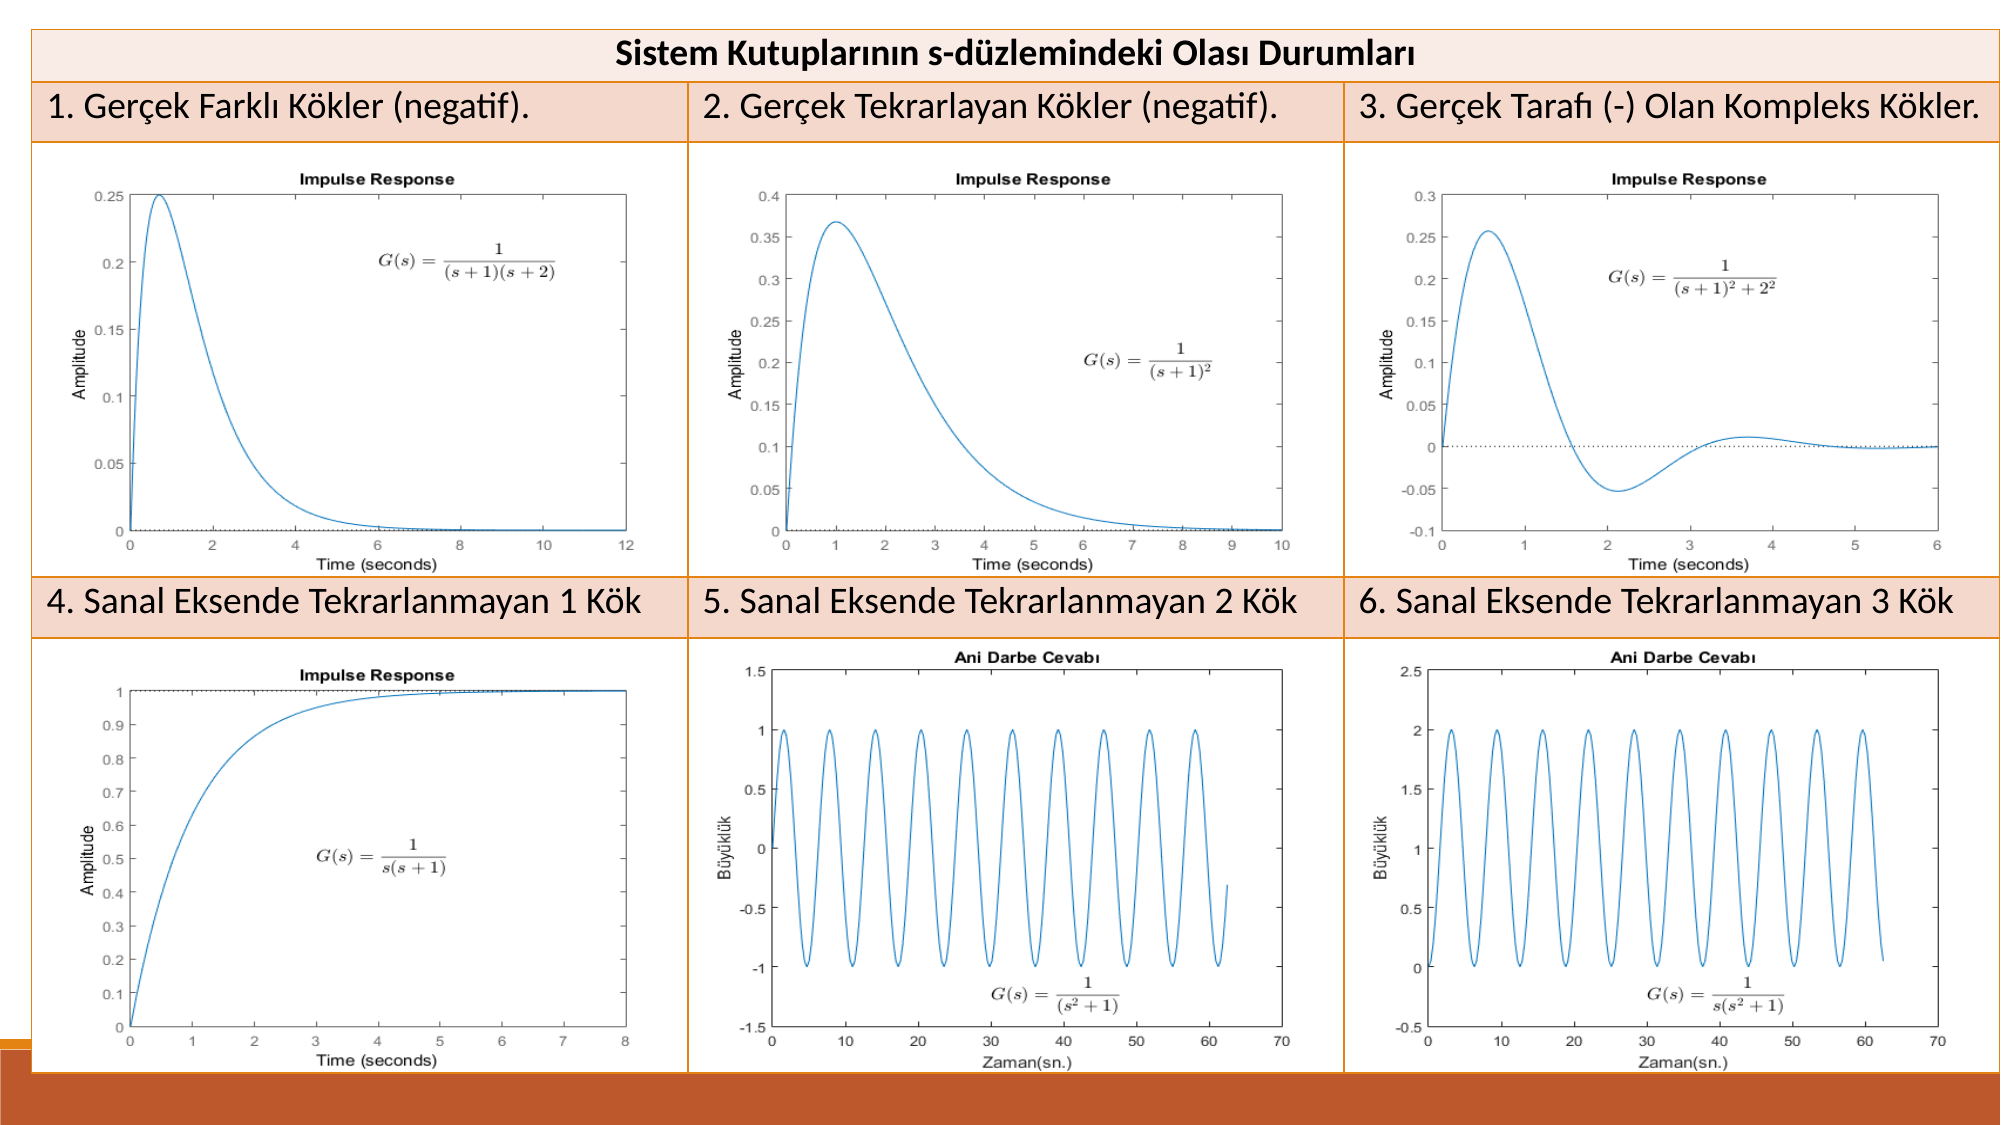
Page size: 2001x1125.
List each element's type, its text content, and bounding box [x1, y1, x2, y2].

table_cell [32, 143, 687, 576]
table_cell [1345, 143, 1999, 576]
table_cell 6. Sanal Eksende Tekrarlanmayan 3 Kök [1345, 578, 1999, 637]
table_cell 1. Gerçek Farklı Kökler (negatif). [32, 83, 687, 141]
table_cell 3. Gerçek Tarafı (-) Olan Kompleks Kökler. [1345, 83, 1999, 141]
table_cell [689, 639, 1343, 1072]
table_cell [32, 639, 687, 1072]
table_header Sistem Kutuplarının s-düzlemindeki Olası Durumları [32, 30, 1999, 81]
table_cell [1345, 639, 1999, 1072]
table_cell 2. Gerçek Tekrarlayan Kökler (negatif). [689, 83, 1343, 141]
table_cell 5. Sanal Eksende Tekrarlanmayan 2 Kök [689, 578, 1343, 637]
table_cell [689, 143, 1343, 576]
table_cell 4. Sanal Eksende Tekrarlanmayan 1 Kök [32, 578, 687, 637]
